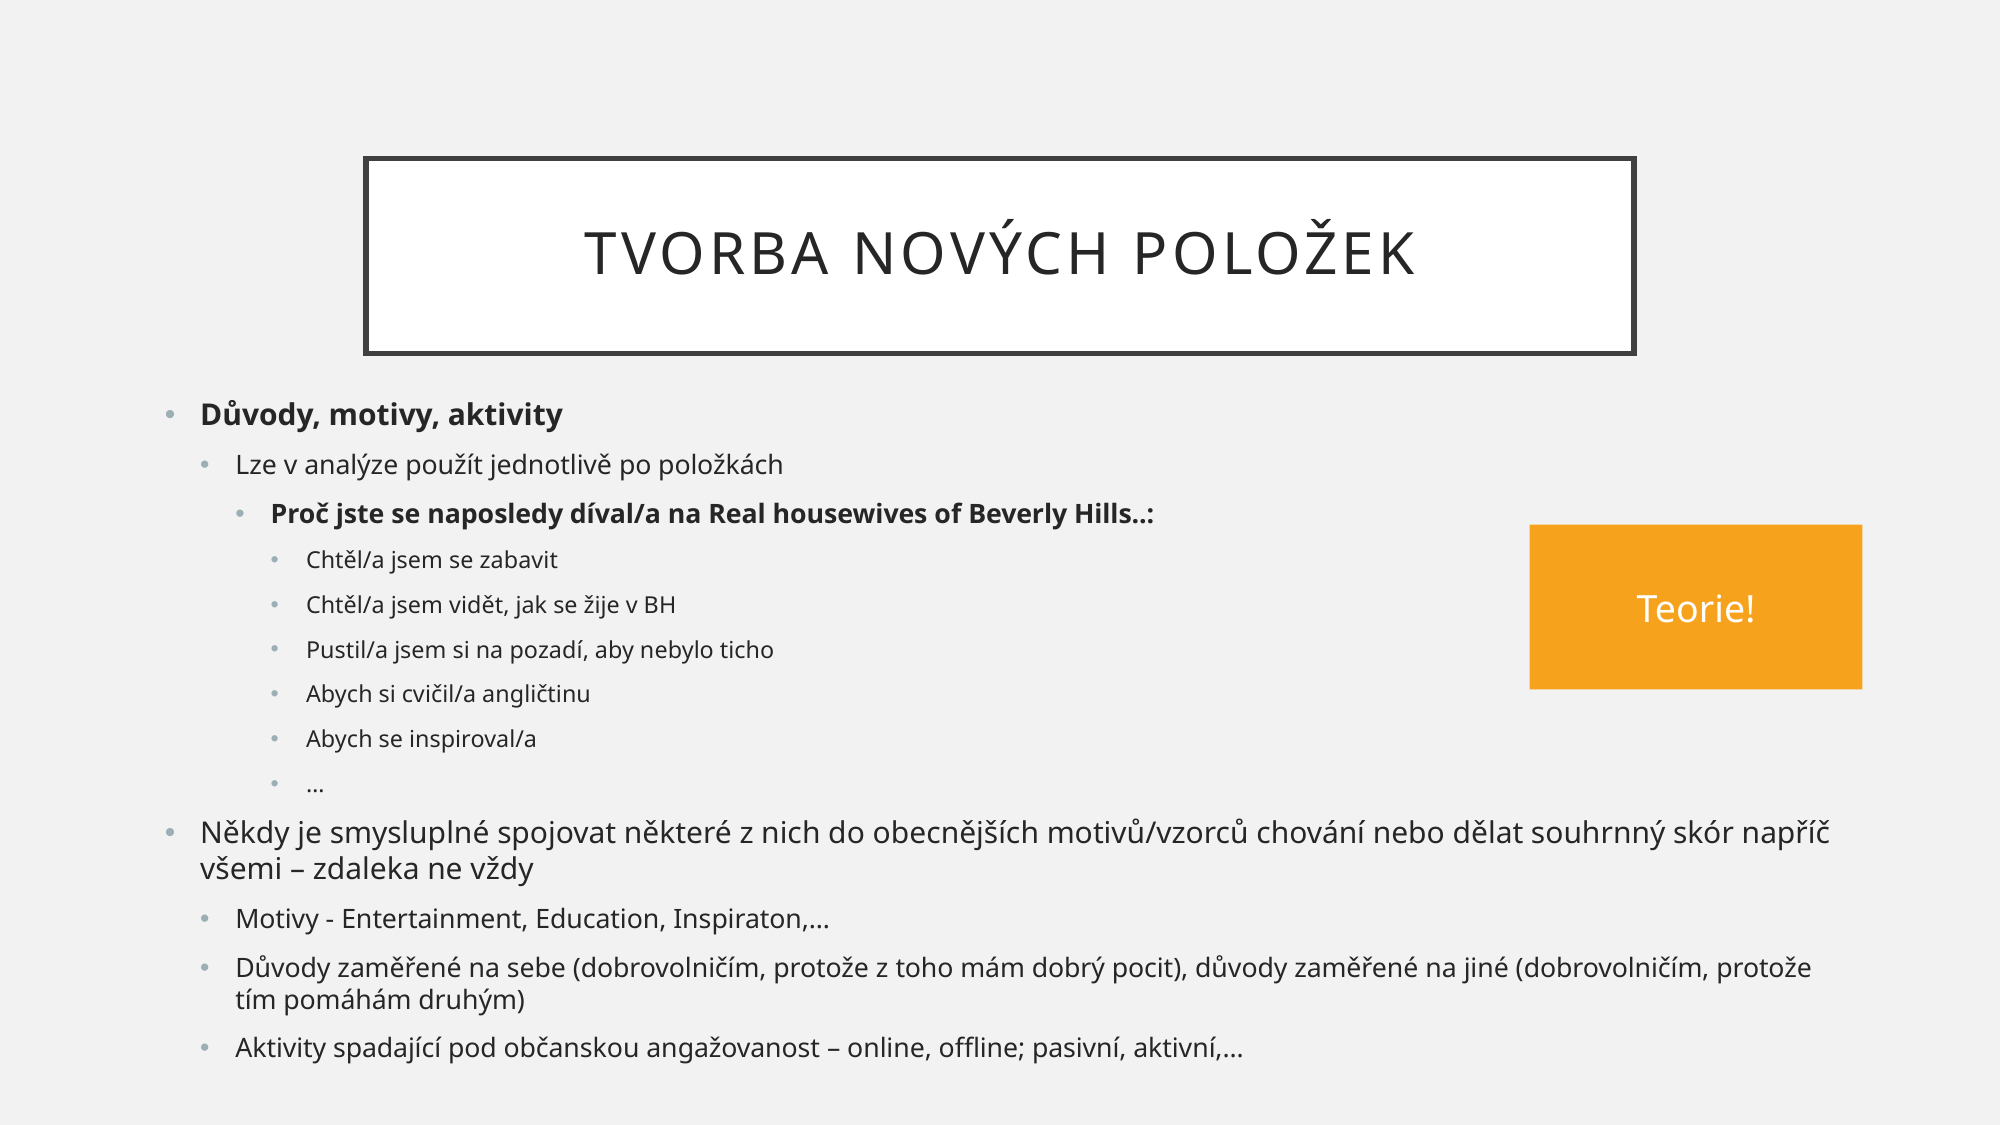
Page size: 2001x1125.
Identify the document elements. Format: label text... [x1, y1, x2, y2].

text_box Teorie! [1529, 524, 1864, 691]
list Důvody, motivy, aktivity Lze v analýze použít jednotlivě po položkách Proč jste se naposledy díval/a na Real housewives of Beverly Hills..: Chtěl/a jsem se zabavit Chtěl/a jsem vidět, jak se žije v BH Pustil/a jsem si na pozadí, aby nebylo ticho Abych si cvičil/a angličtinu Abych se inspiroval/a … Někdy je smysluplné spojovat některé z nich do obecnějších motivů/vzorců chování nebo dělat souhrnný skór napříč všemi – zdaleka ne vždy Motivy - Entertainment, Education, Inspiraton,… Důvody zaměřené na sebe (dobrovolničím, protože z toho mám dobrý pocit), důvody zaměřené na jiné (dobrovolničím, protože tím pomáhám druhým) Aktivity spadající pod občanskou angažovanost – online, offline; pasivní, aktivní,… [149, 388, 1850, 1072]
title Tvorba nových položek [363, 156, 1637, 356]
